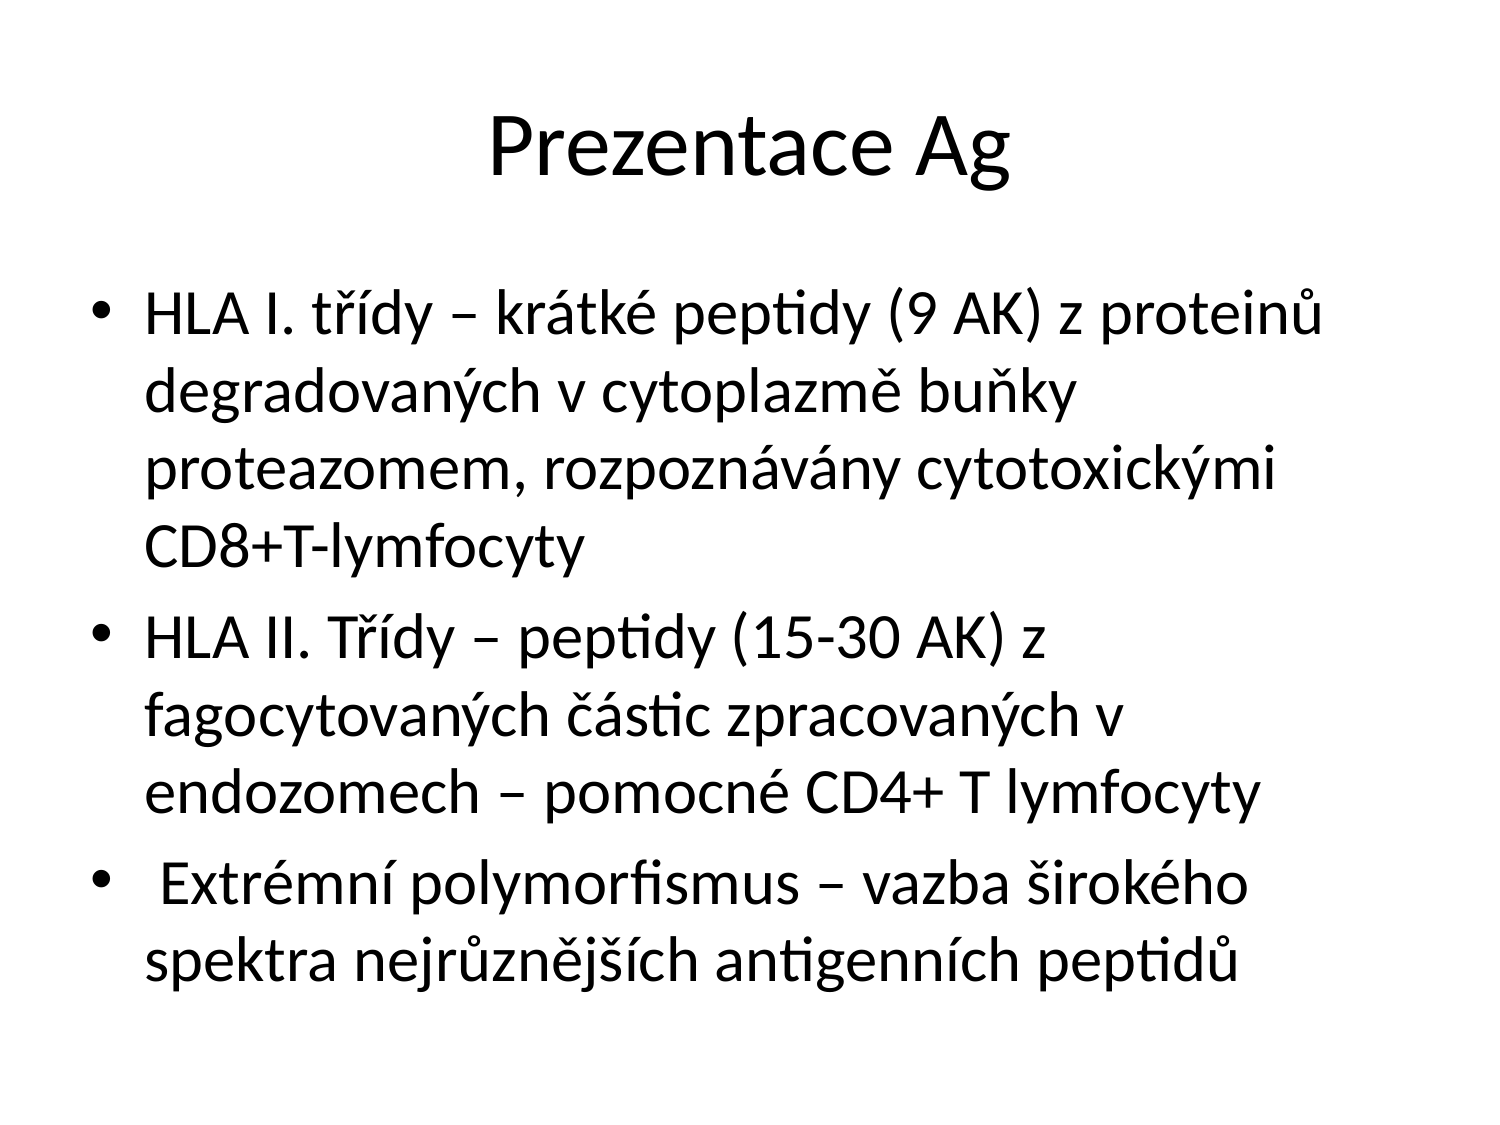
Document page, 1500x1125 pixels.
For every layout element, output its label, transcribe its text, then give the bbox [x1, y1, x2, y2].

title Prezentace Ag [75, 45, 1425, 233]
list HLA I. třídy – krátké peptidy (9 AK) z proteinů degradovaných v cytoplazmě buňky proteazomem, rozpoznávány cytotoxickými CD8+T-lymfocyty HLA II. Třídy – peptidy (15-30 AK) z fagocytovaných částic zpracovaných v endozomech – pomocné CD4+ T lymfocyty Extrémní polymorfismus – vazba širokého spektra nejrůznějších antigenních peptidů [75, 262, 1459, 1005]
